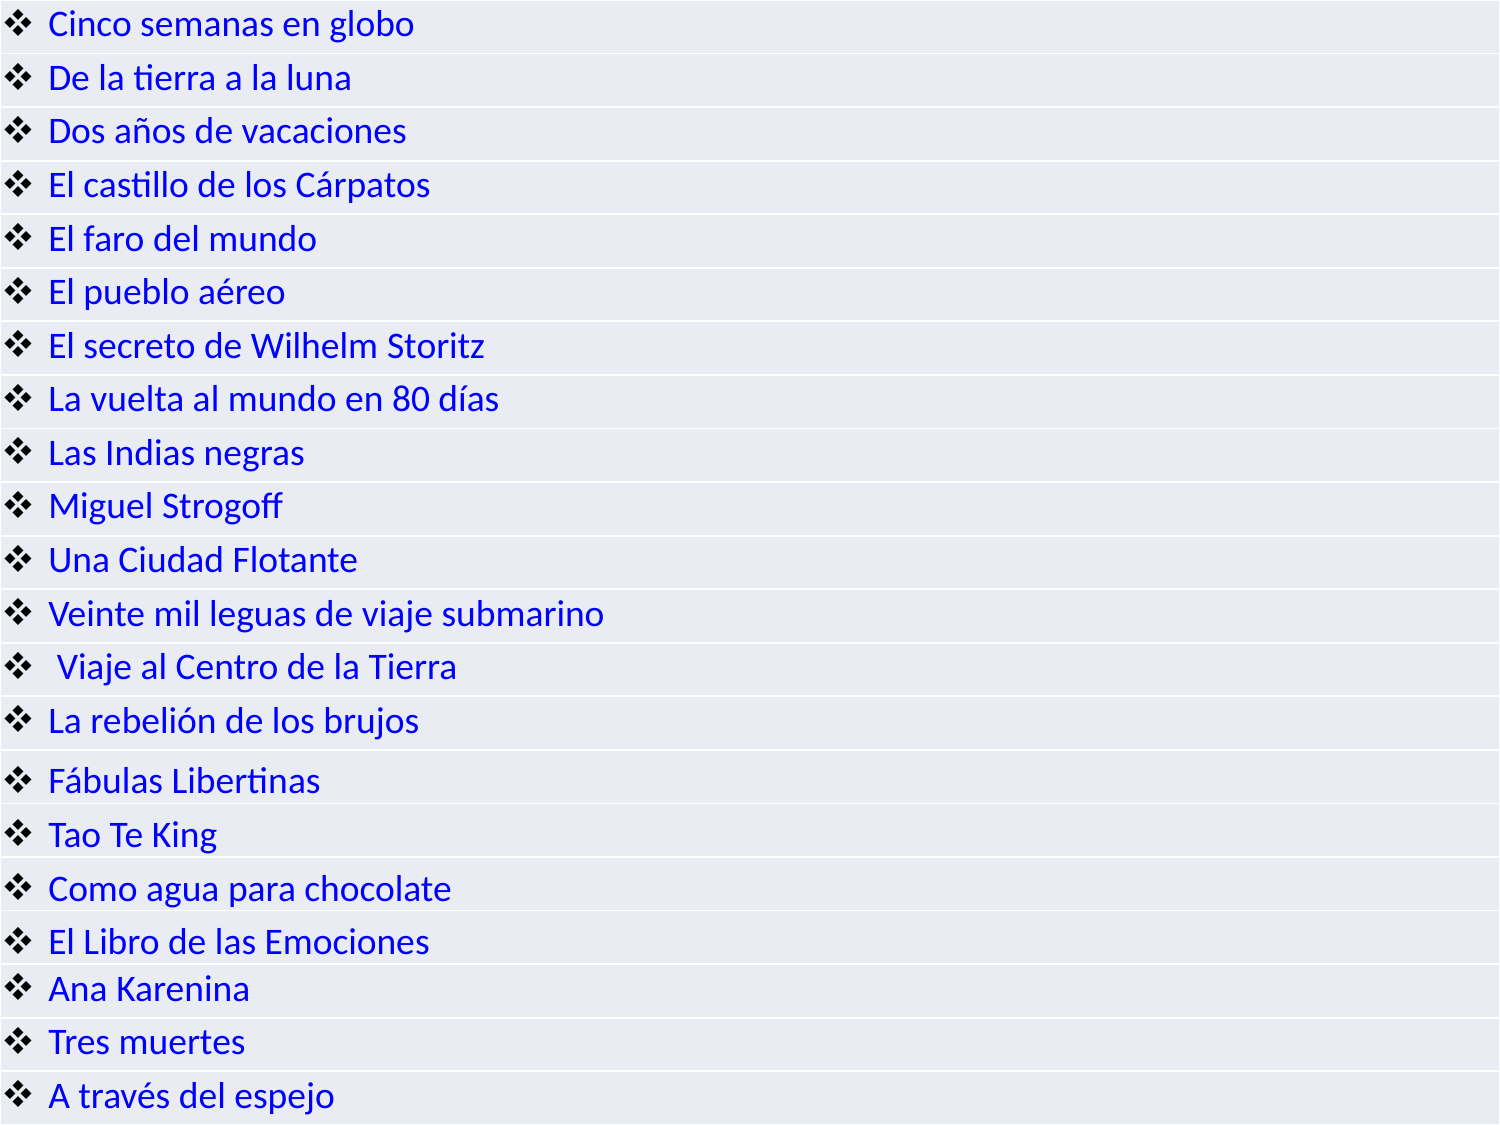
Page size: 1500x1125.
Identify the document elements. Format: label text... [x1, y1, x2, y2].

table_cell El pueblo aéreo [1, 269, 1499, 320]
table_cell La vuelta al mundo en 80 días [1, 376, 1499, 428]
table_cell Ana Karenina [1, 965, 1499, 1017]
table_cell Veinte mil leguas de viaje submarino [1, 590, 1499, 642]
table_cell Dos años de vacaciones [1, 108, 1499, 160]
table_cell El faro del mundo [1, 215, 1499, 267]
table_cell El castillo de los Cárpatos [1, 162, 1499, 213]
table_cell Fábulas Libertinas [1, 751, 1499, 803]
table_cell Tao Te King [1, 804, 1499, 856]
table_cell La rebelión de los brujos [1, 697, 1499, 749]
table_cell Las Indias negras [1, 429, 1499, 481]
table_cell Miguel Strogoff [1, 483, 1499, 535]
table_header Cinco semanas en globo [1, 1, 1499, 53]
table_cell Tres muertes [1, 1019, 1499, 1070]
table_cell Como agua para chocolate [1, 858, 1499, 910]
table_cell A través del espejo [1, 1072, 1499, 1124]
table_cell De la tierra a la luna [1, 54, 1499, 106]
table_cell El Libro de las Emociones [1, 911, 1499, 963]
table_cell Una Ciudad Flotante [1, 537, 1499, 588]
table_cell El secreto de Wilhelm Storitz [1, 322, 1499, 374]
table_cell Viaje al Centro de la Tierra [1, 644, 1499, 695]
